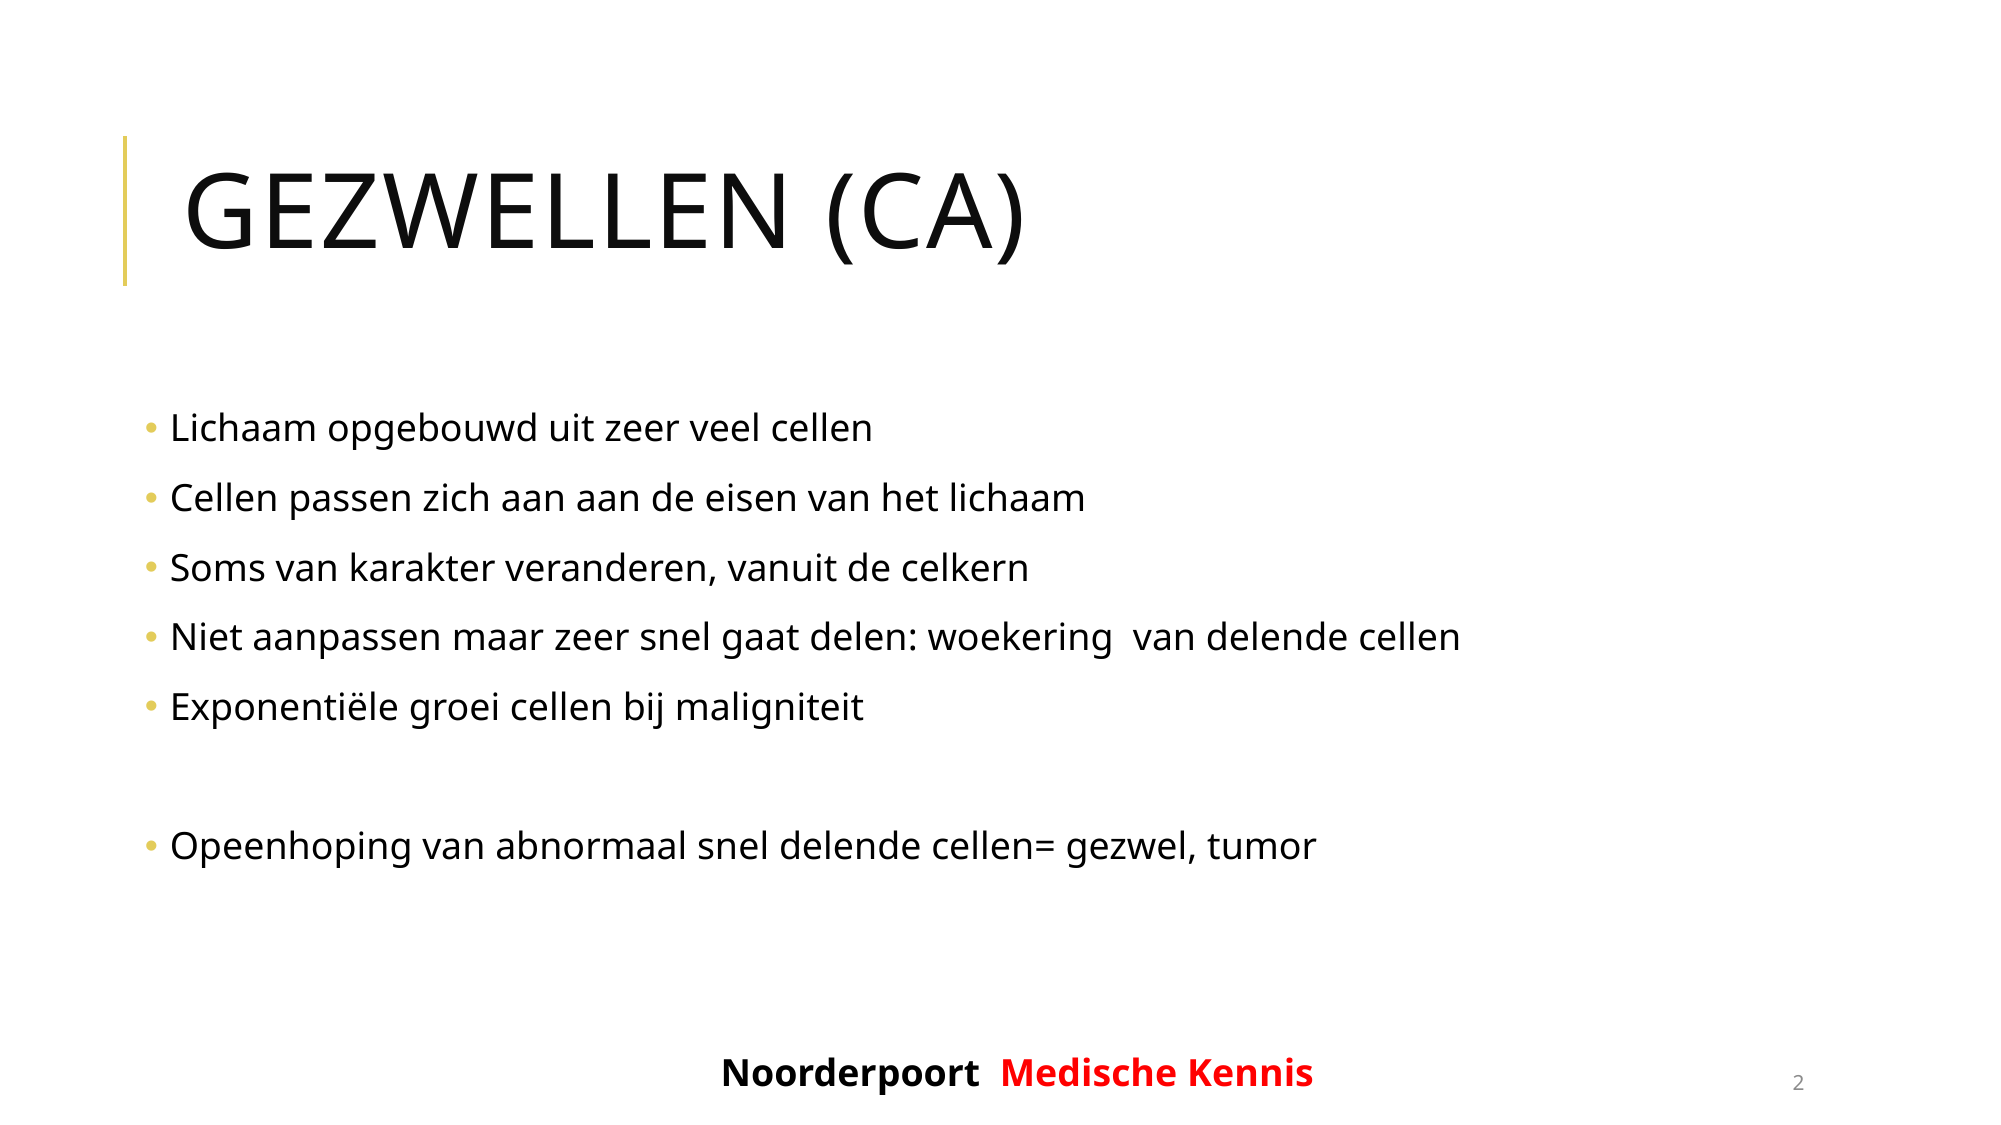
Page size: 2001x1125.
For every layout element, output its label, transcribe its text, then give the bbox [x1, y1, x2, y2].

slide_number 2 [1777, 1061, 1938, 1107]
text_box Noorderpoort Medische Kennis [705, 1041, 1369, 1102]
list Lichaam opgebouwd uit zeer veel cellen Cellen passen zich aan aan de eisen van het lichaam Soms van karakter veranderen, vanuit de celkern Niet aanpassen maar zeer snel gaat delen: woekering van delende cellen Exponentiële groei cellen bij maligniteit Opeenhoping van abnormaal snel delende cellen= gezwel, tumor [137, 327, 1863, 1042]
title Gezwellen (ca) [168, 96, 1763, 327]
